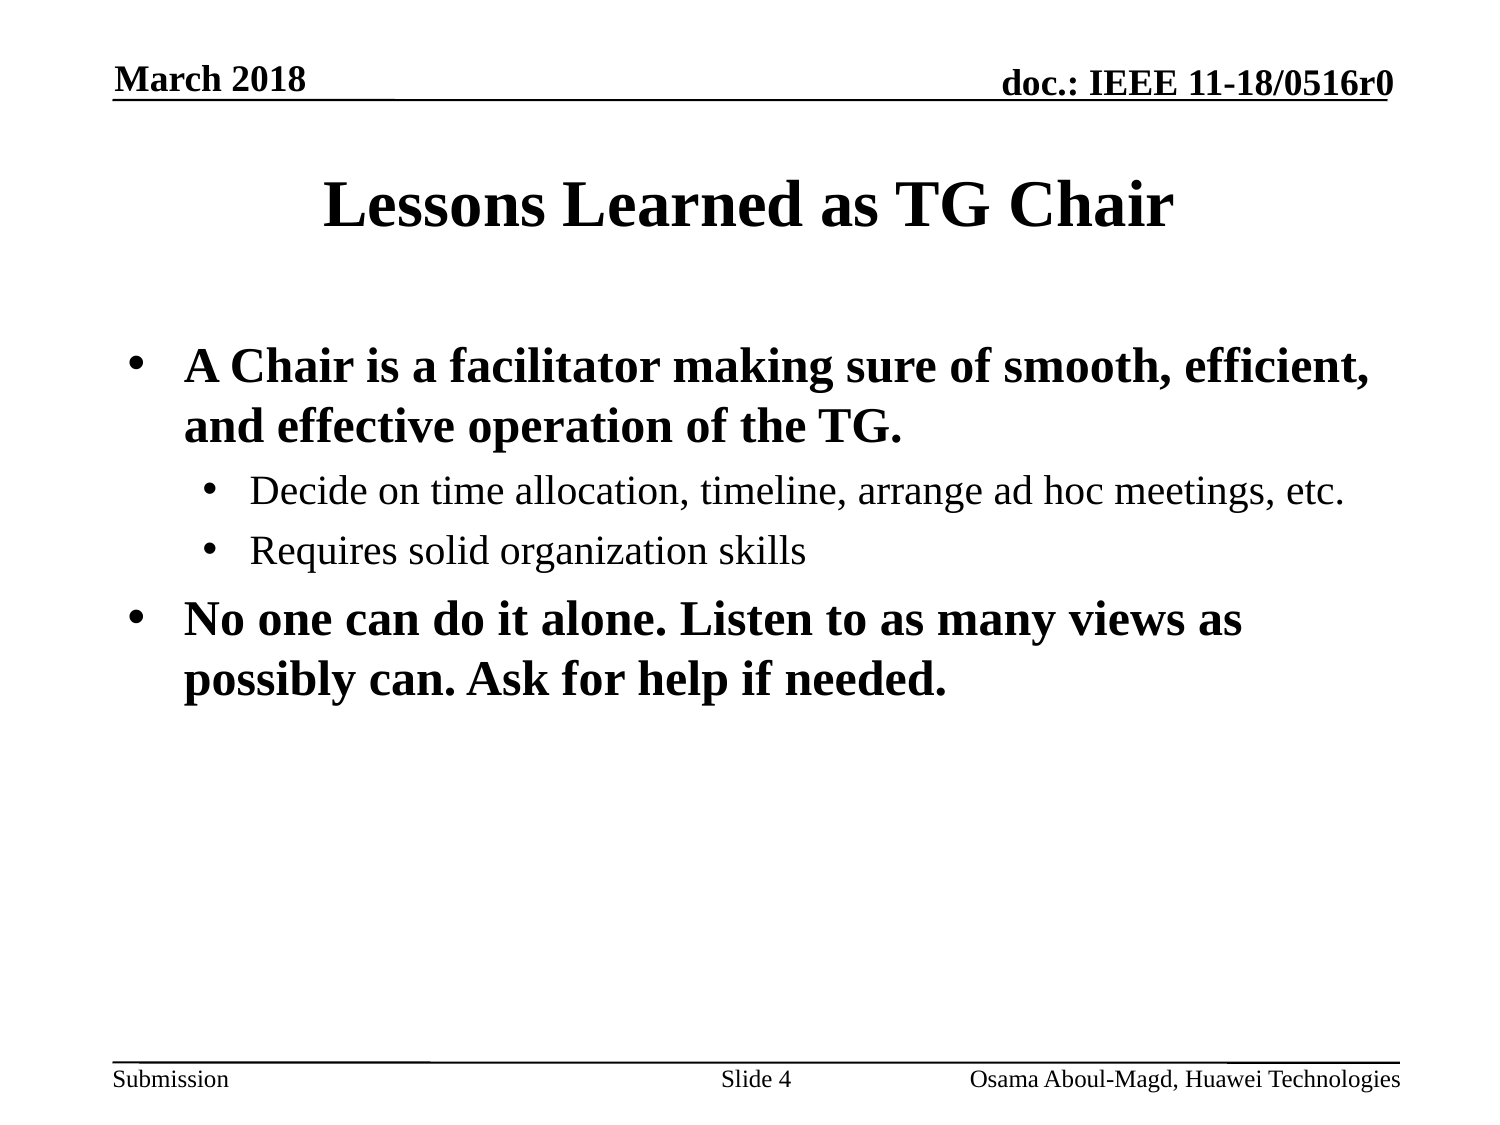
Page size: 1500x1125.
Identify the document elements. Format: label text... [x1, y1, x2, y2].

slide_number Slide 4 [712, 1061, 800, 1123]
title Lessons Learned as TG Chair [112, 112, 1388, 288]
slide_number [114, 54, 423, 100]
footer Osama Aboul-Magd, Huawei Technologies [878, 1061, 1402, 1093]
list A Chair is a facilitator making sure of smooth, efficient, and effective operation of the TG. Decide on time allocation, timeline, arrange ad hoc meetings, etc. Requires solid organization skills No one can do it alone. Listen to as many views as possibly can. Ask for help if needed. [112, 324, 1388, 1000]
